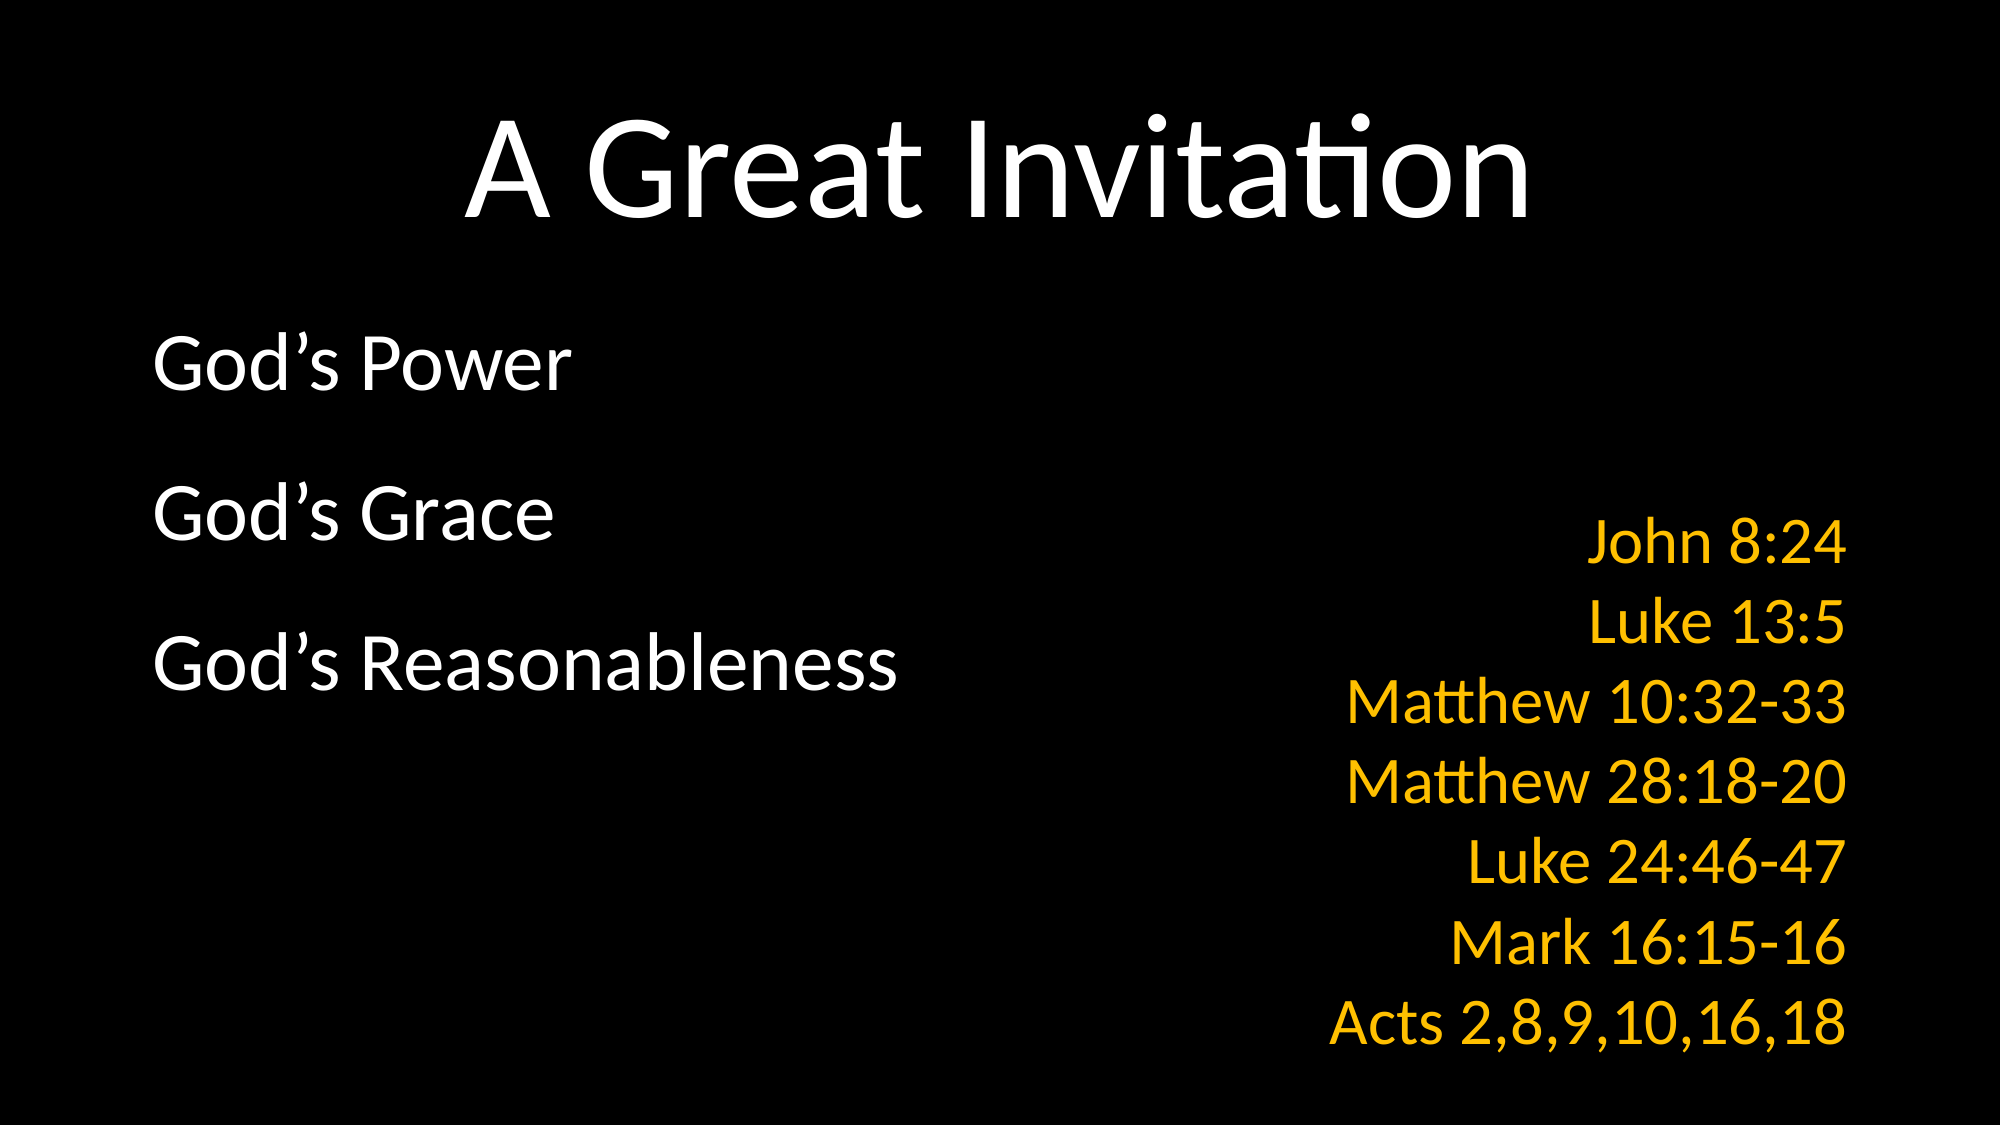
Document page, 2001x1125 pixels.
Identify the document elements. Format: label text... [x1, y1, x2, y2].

list God’s Power God’s Grace God’s Reasonableness [137, 299, 988, 1066]
list John 8:24 Luke 13:5 Matthew 10:32-33 Matthew 28:18-20 Luke 24:46-47 Mark 16:15-16 Acts 2,8,9,10,16,18 [1012, 299, 1863, 1066]
title A Great Invitation [137, 59, 1863, 278]
